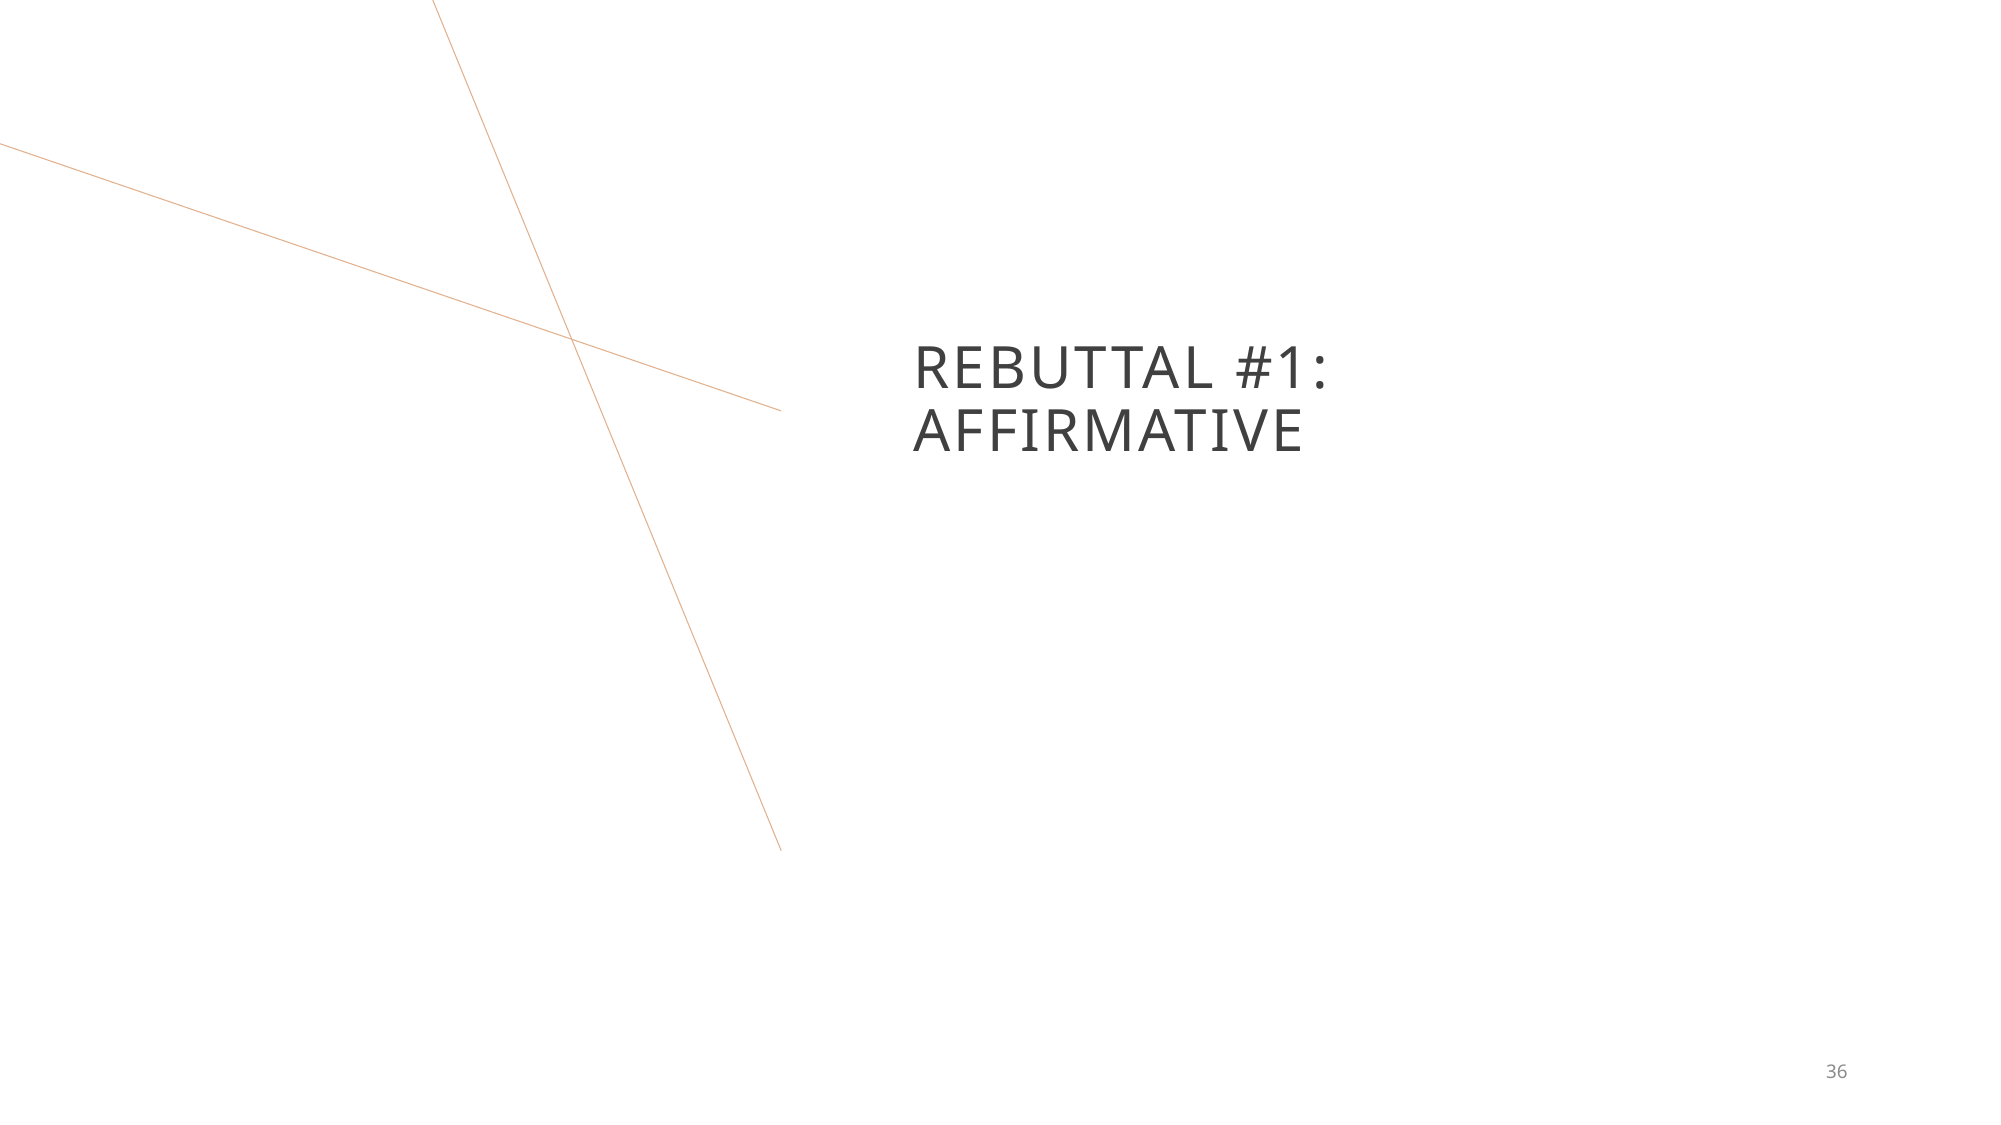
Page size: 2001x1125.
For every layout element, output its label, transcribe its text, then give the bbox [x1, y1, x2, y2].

title Rebuttal #1: Affirmative [898, 356, 1737, 472]
slide_number 36 [1412, 1042, 1863, 1103]
